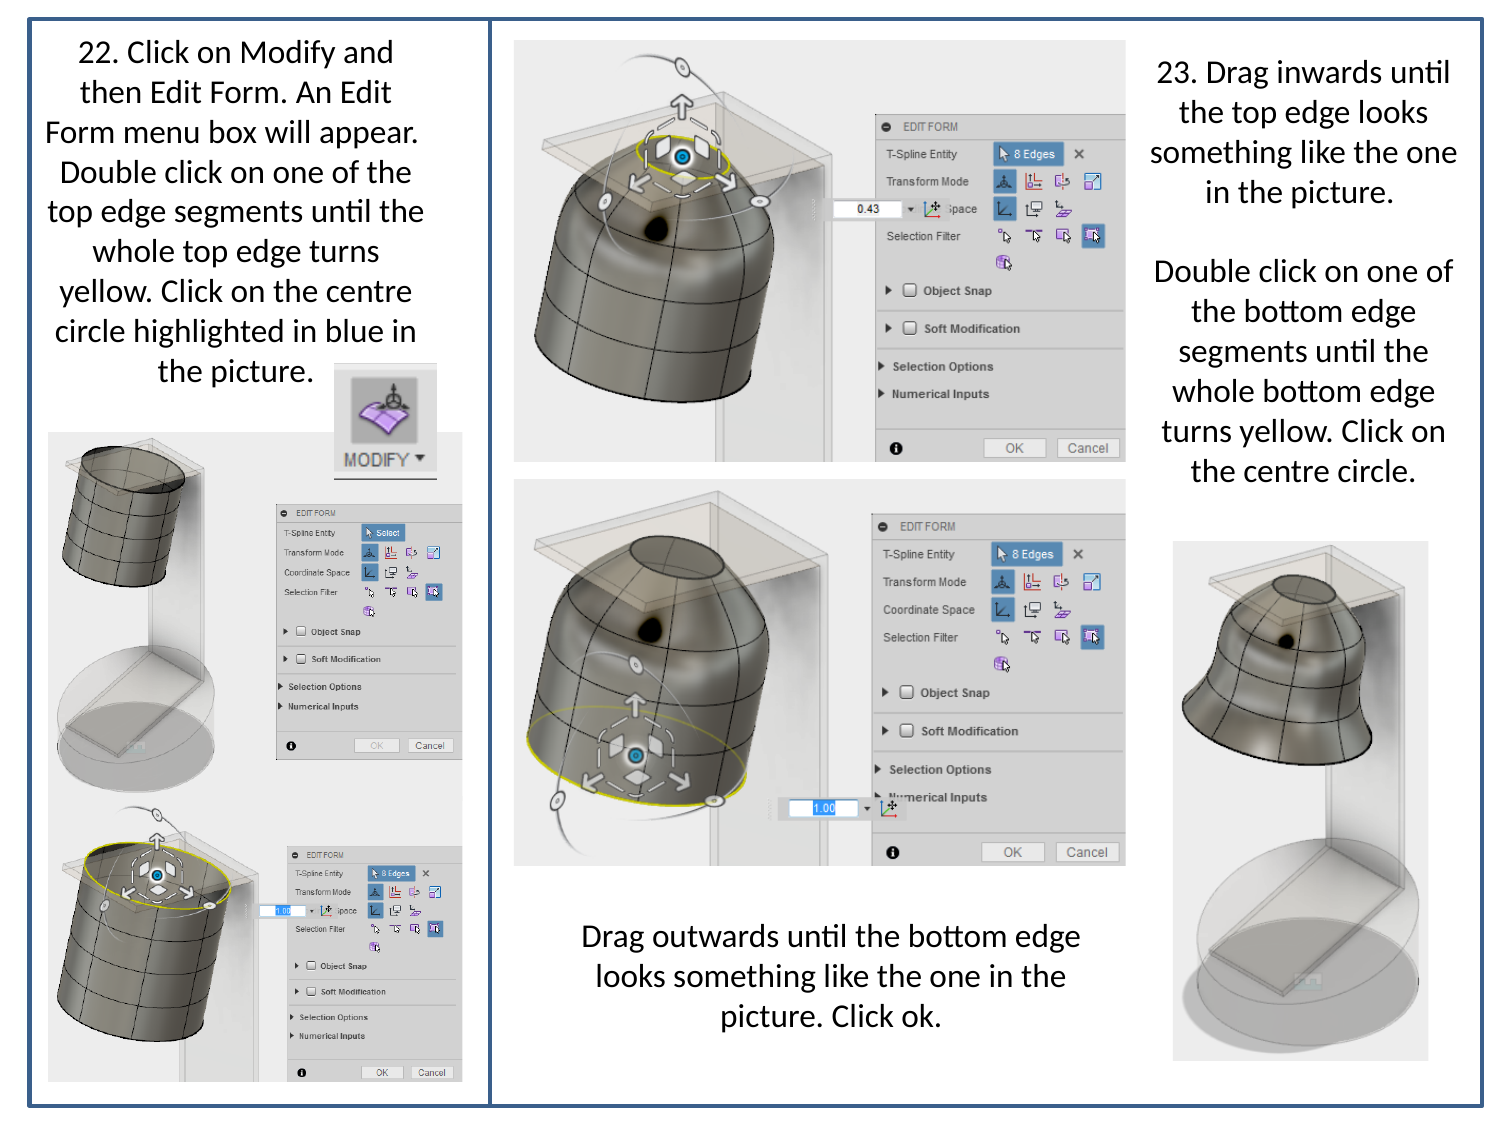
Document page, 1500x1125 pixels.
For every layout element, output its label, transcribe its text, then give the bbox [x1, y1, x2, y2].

text_box 22. Click on Modify and then Edit Form. An Edit Form menu box will appear. Double click on one of the top edge segments until the whole top edge turns yellow. Click on the centre circle highlighted in blue in the picture. [29, 22, 443, 397]
text_box 23. Drag inwards until the top edge looks something like the one in the picture. Double click on one of the bottom edge segments until the whole bottom edge turns yellow. Click on the centre circle. [1125, 42, 1483, 497]
text_box Drag outwards until the bottom edge looks something like the one in the picture. Click ok. [557, 906, 1106, 1042]
picture [47, 363, 463, 1082]
picture [513, 40, 1126, 462]
text_box [27, 17, 488, 1108]
picture [1172, 540, 1429, 1061]
text_box [488, 17, 1484, 1108]
picture [513, 479, 1126, 866]
